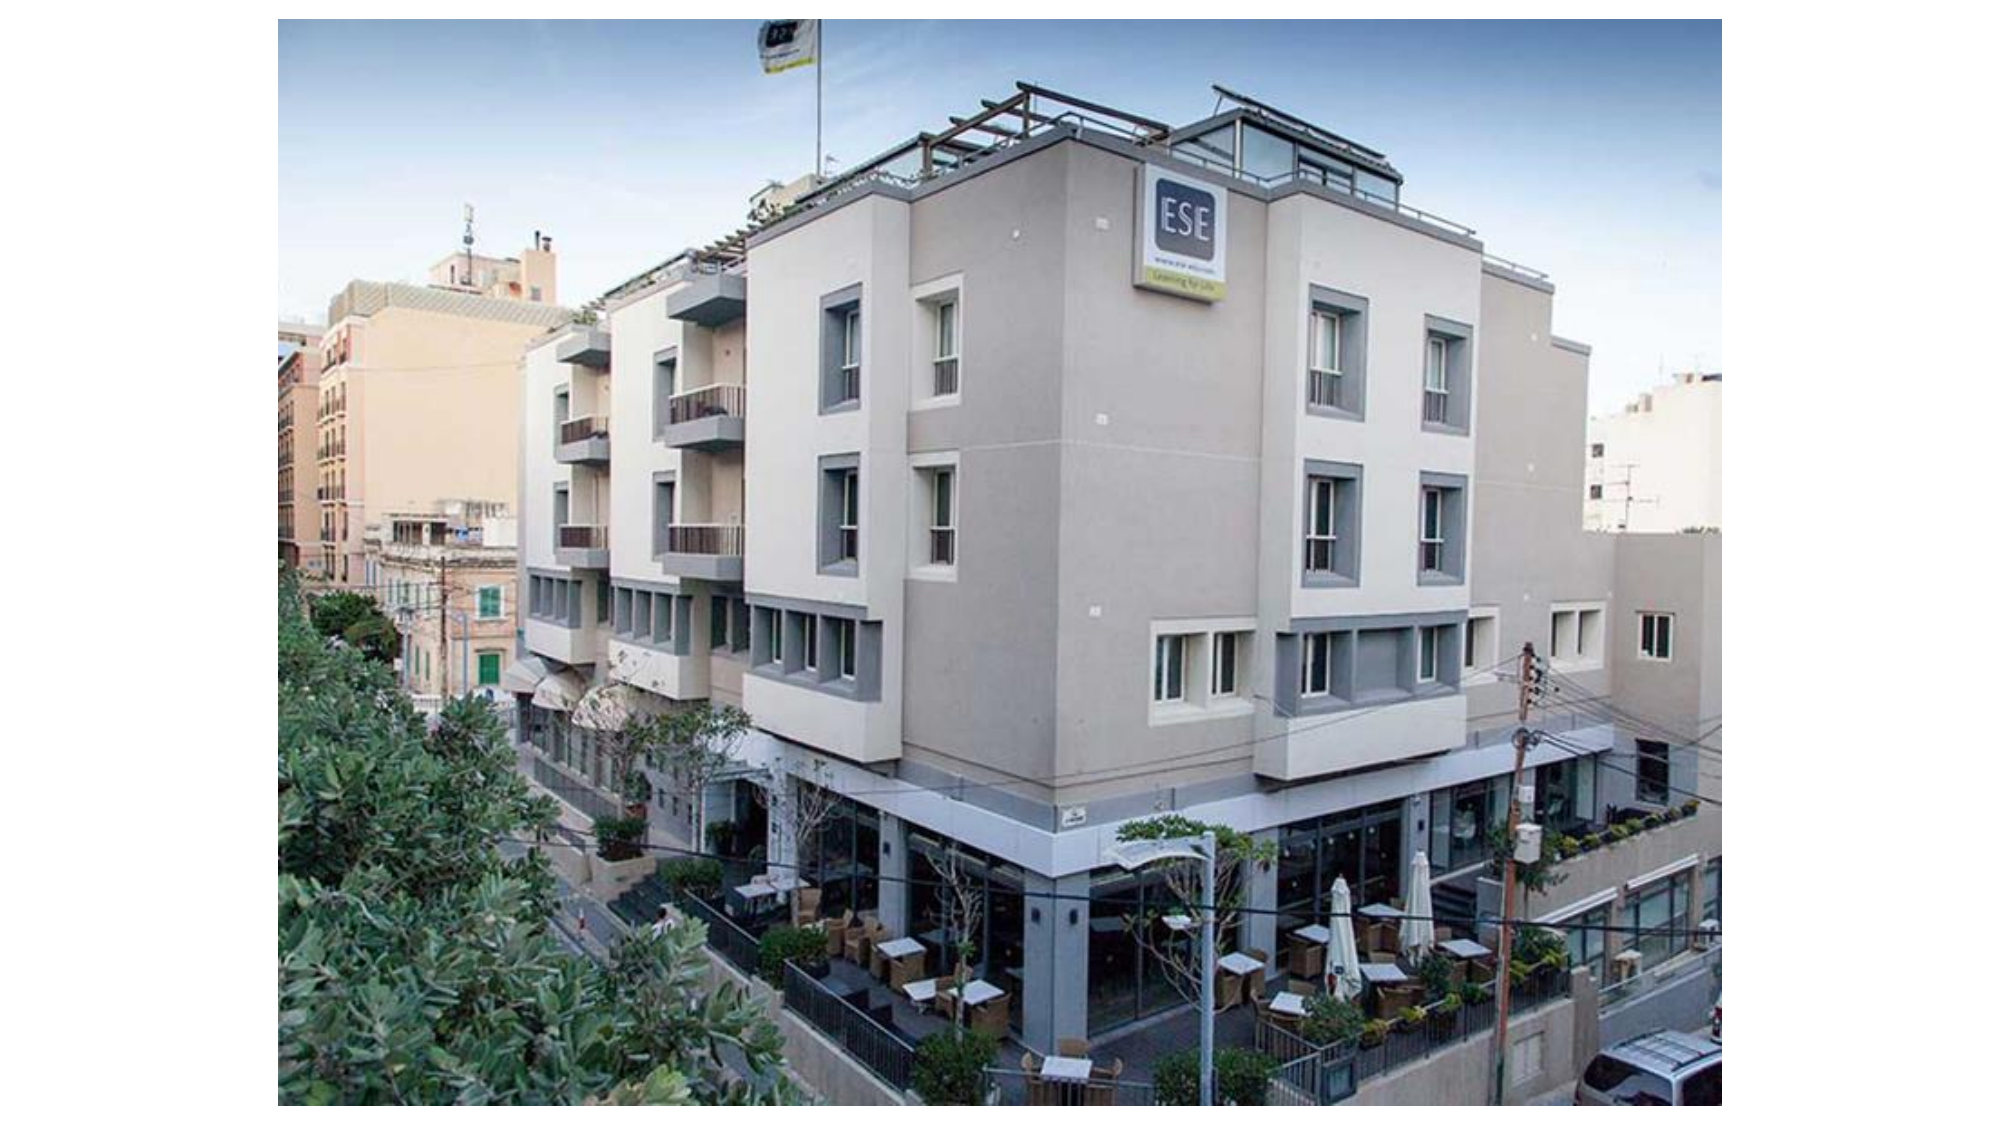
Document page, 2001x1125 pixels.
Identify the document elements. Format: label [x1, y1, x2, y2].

picture [278, 19, 1722, 1106]
